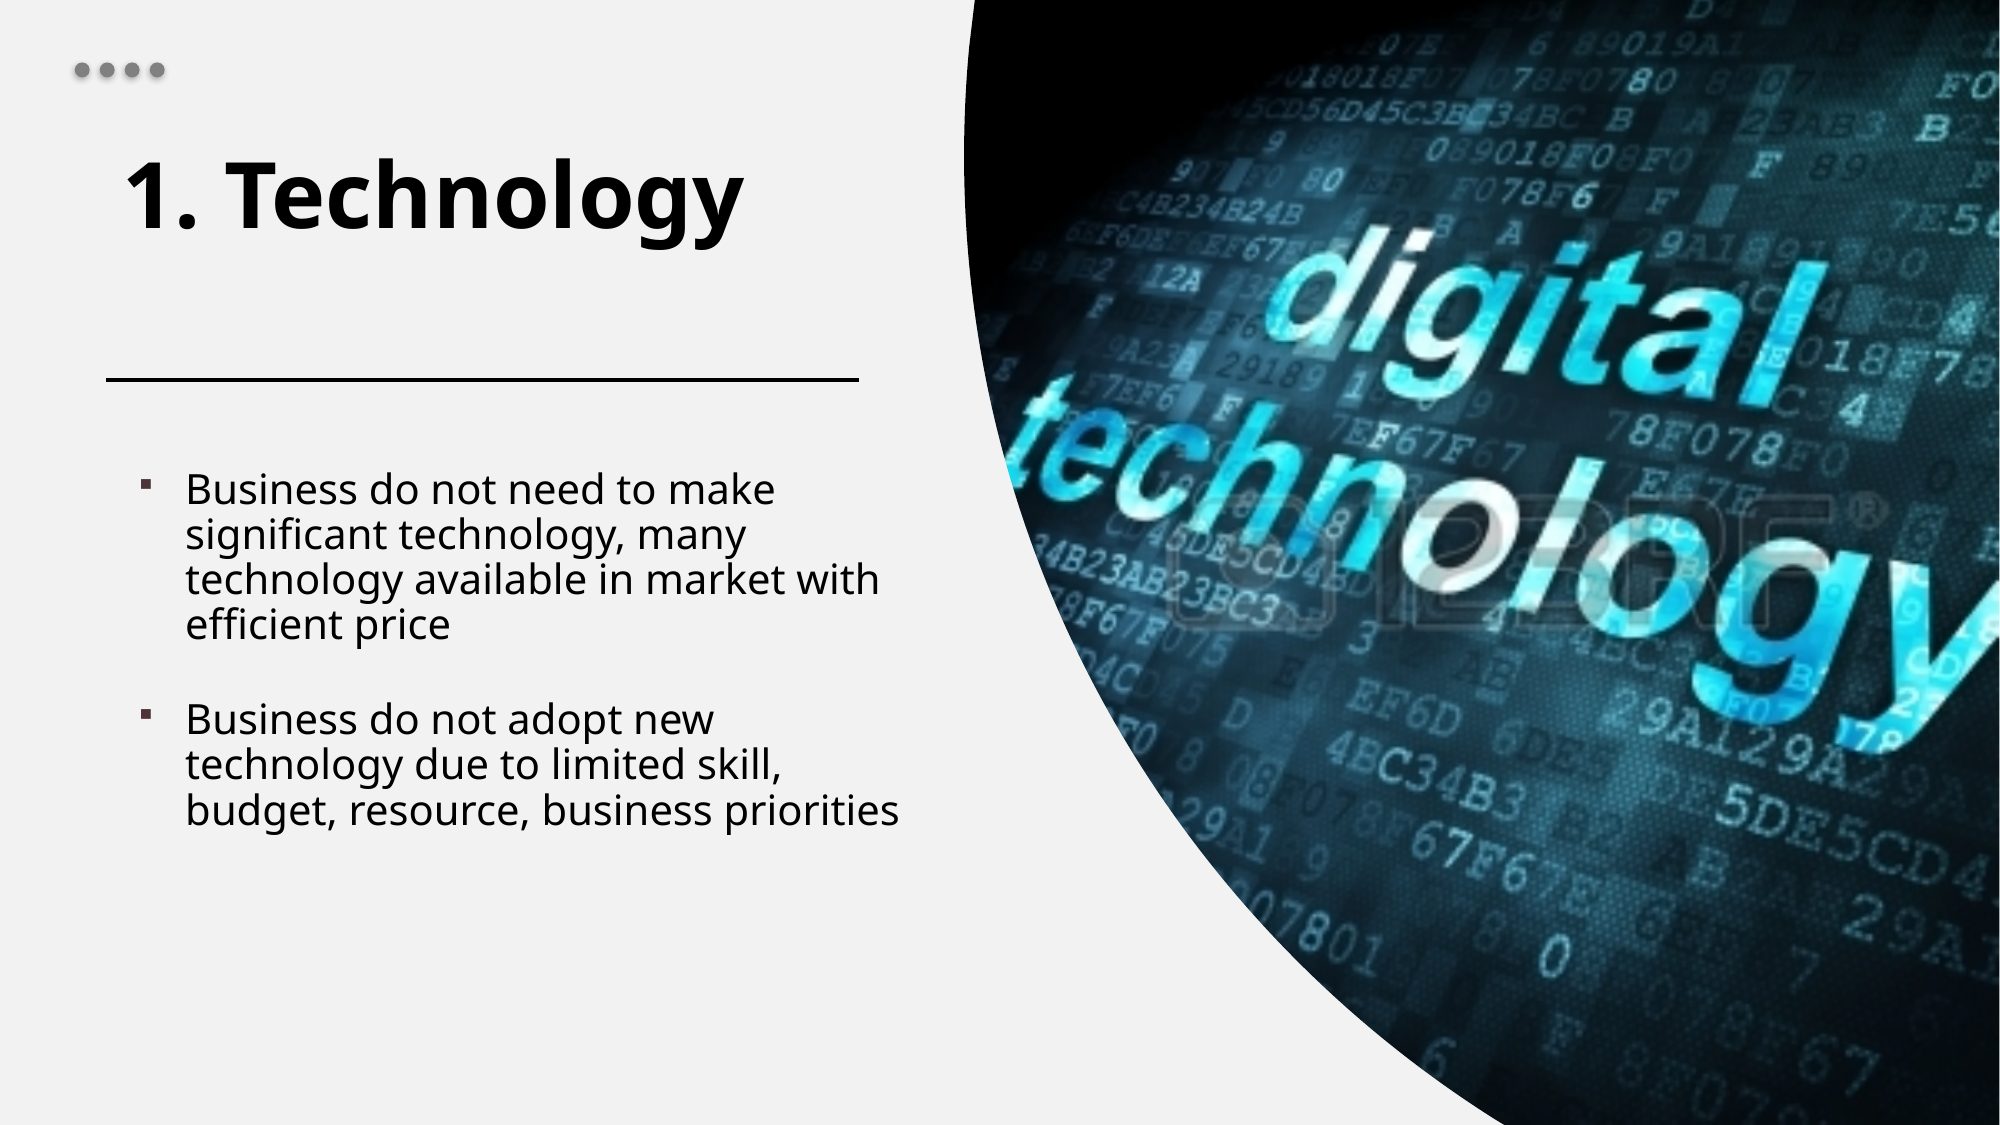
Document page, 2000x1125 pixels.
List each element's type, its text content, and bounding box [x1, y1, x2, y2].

picture [963, 0, 2000, 1125]
title 1. Technology [107, 59, 948, 338]
list Business do not need to make significant technology, many technology available in market with efficient price Business do not adopt new technology due to limited skill, budget, resource, business priorities [104, 461, 945, 1029]
